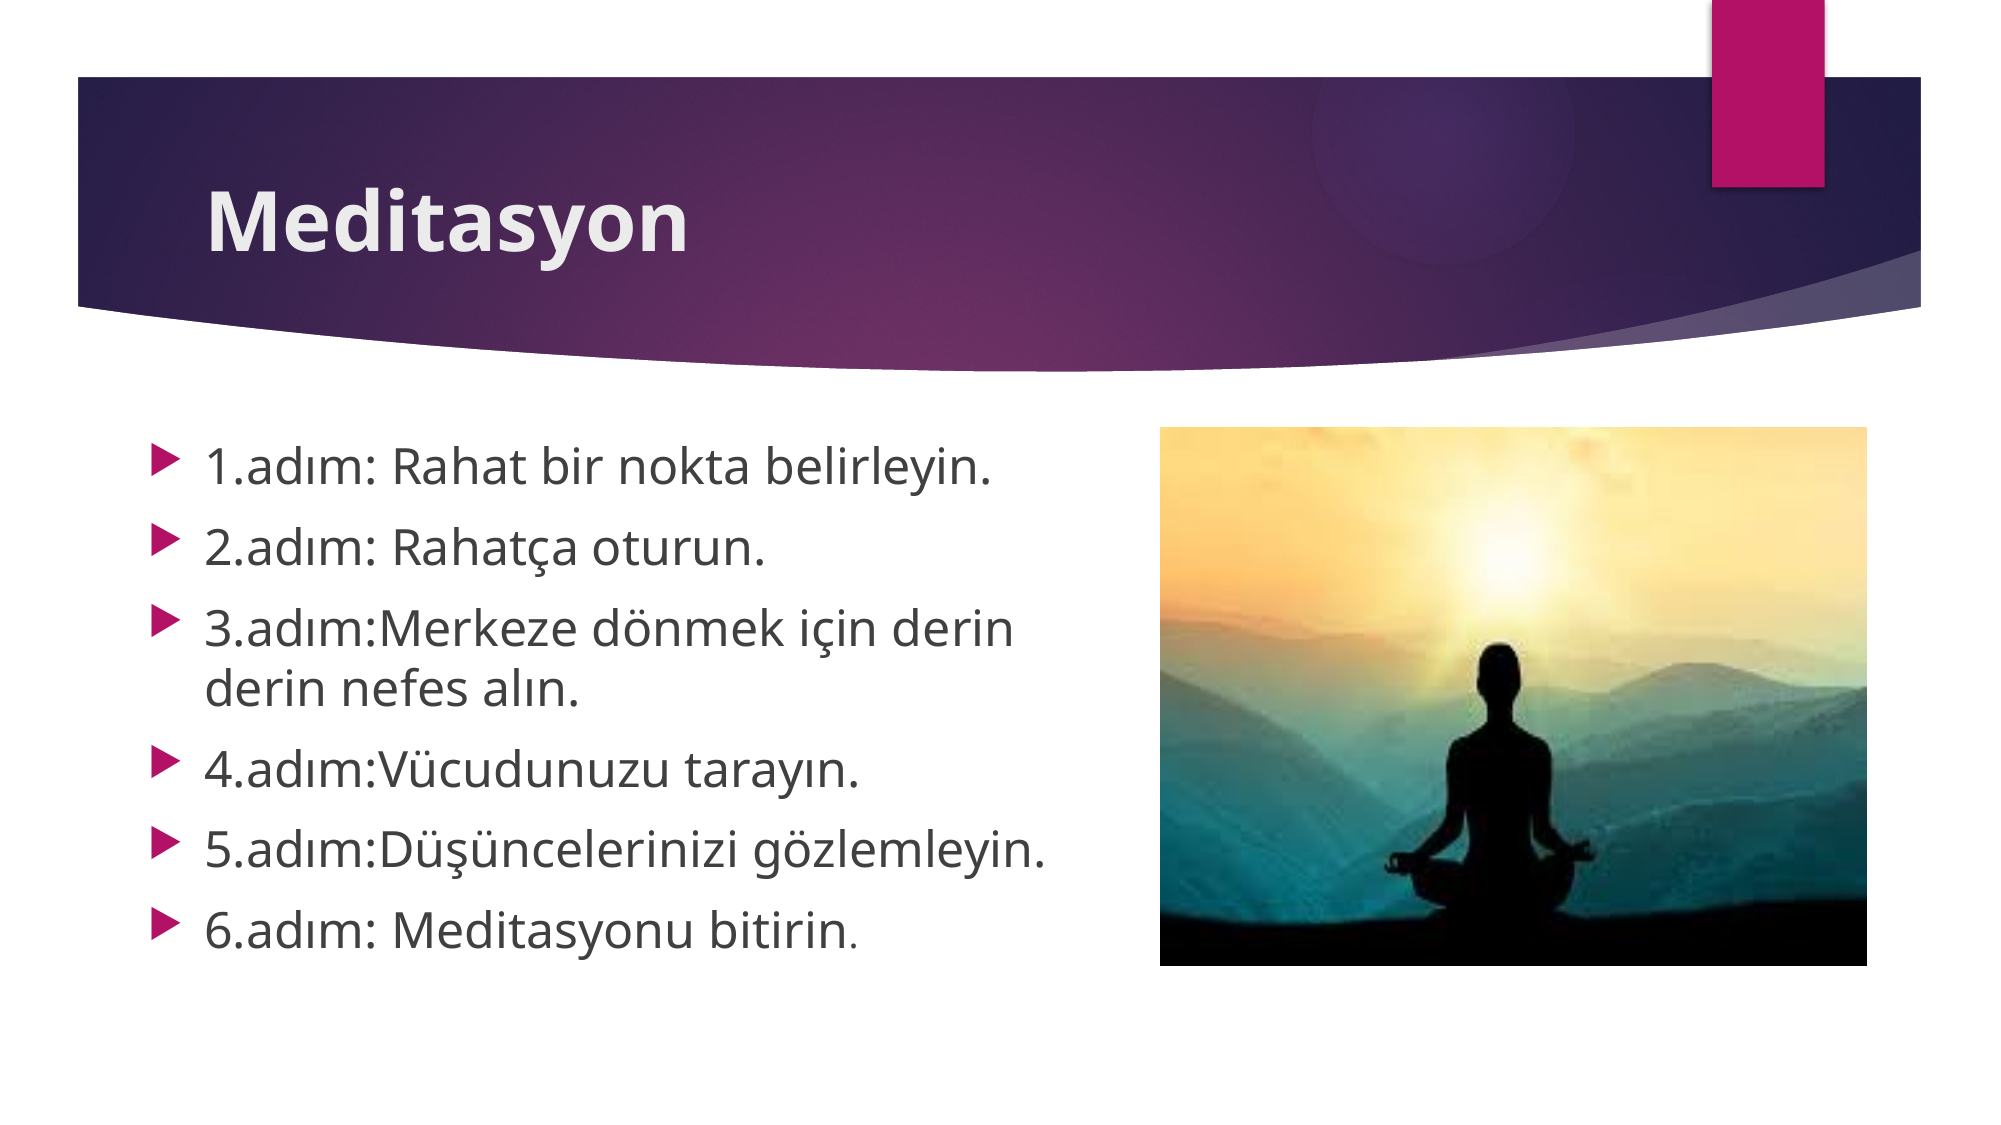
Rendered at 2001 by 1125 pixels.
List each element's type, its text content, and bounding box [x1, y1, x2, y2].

title Meditasyon [189, 159, 1627, 276]
picture [1160, 426, 1868, 966]
list 1.adım: Rahat bir nokta belirleyin. 2.adım: Rahatça oturun. 3.adım:Merkeze dönmek için derin derin nefes alın. 4.adım:Vücudunuzu tarayın. 5.adım:Düşüncelerinizi gözlemleyin. 6.adım: Meditasyonu bitirin. [132, 427, 1122, 988]
